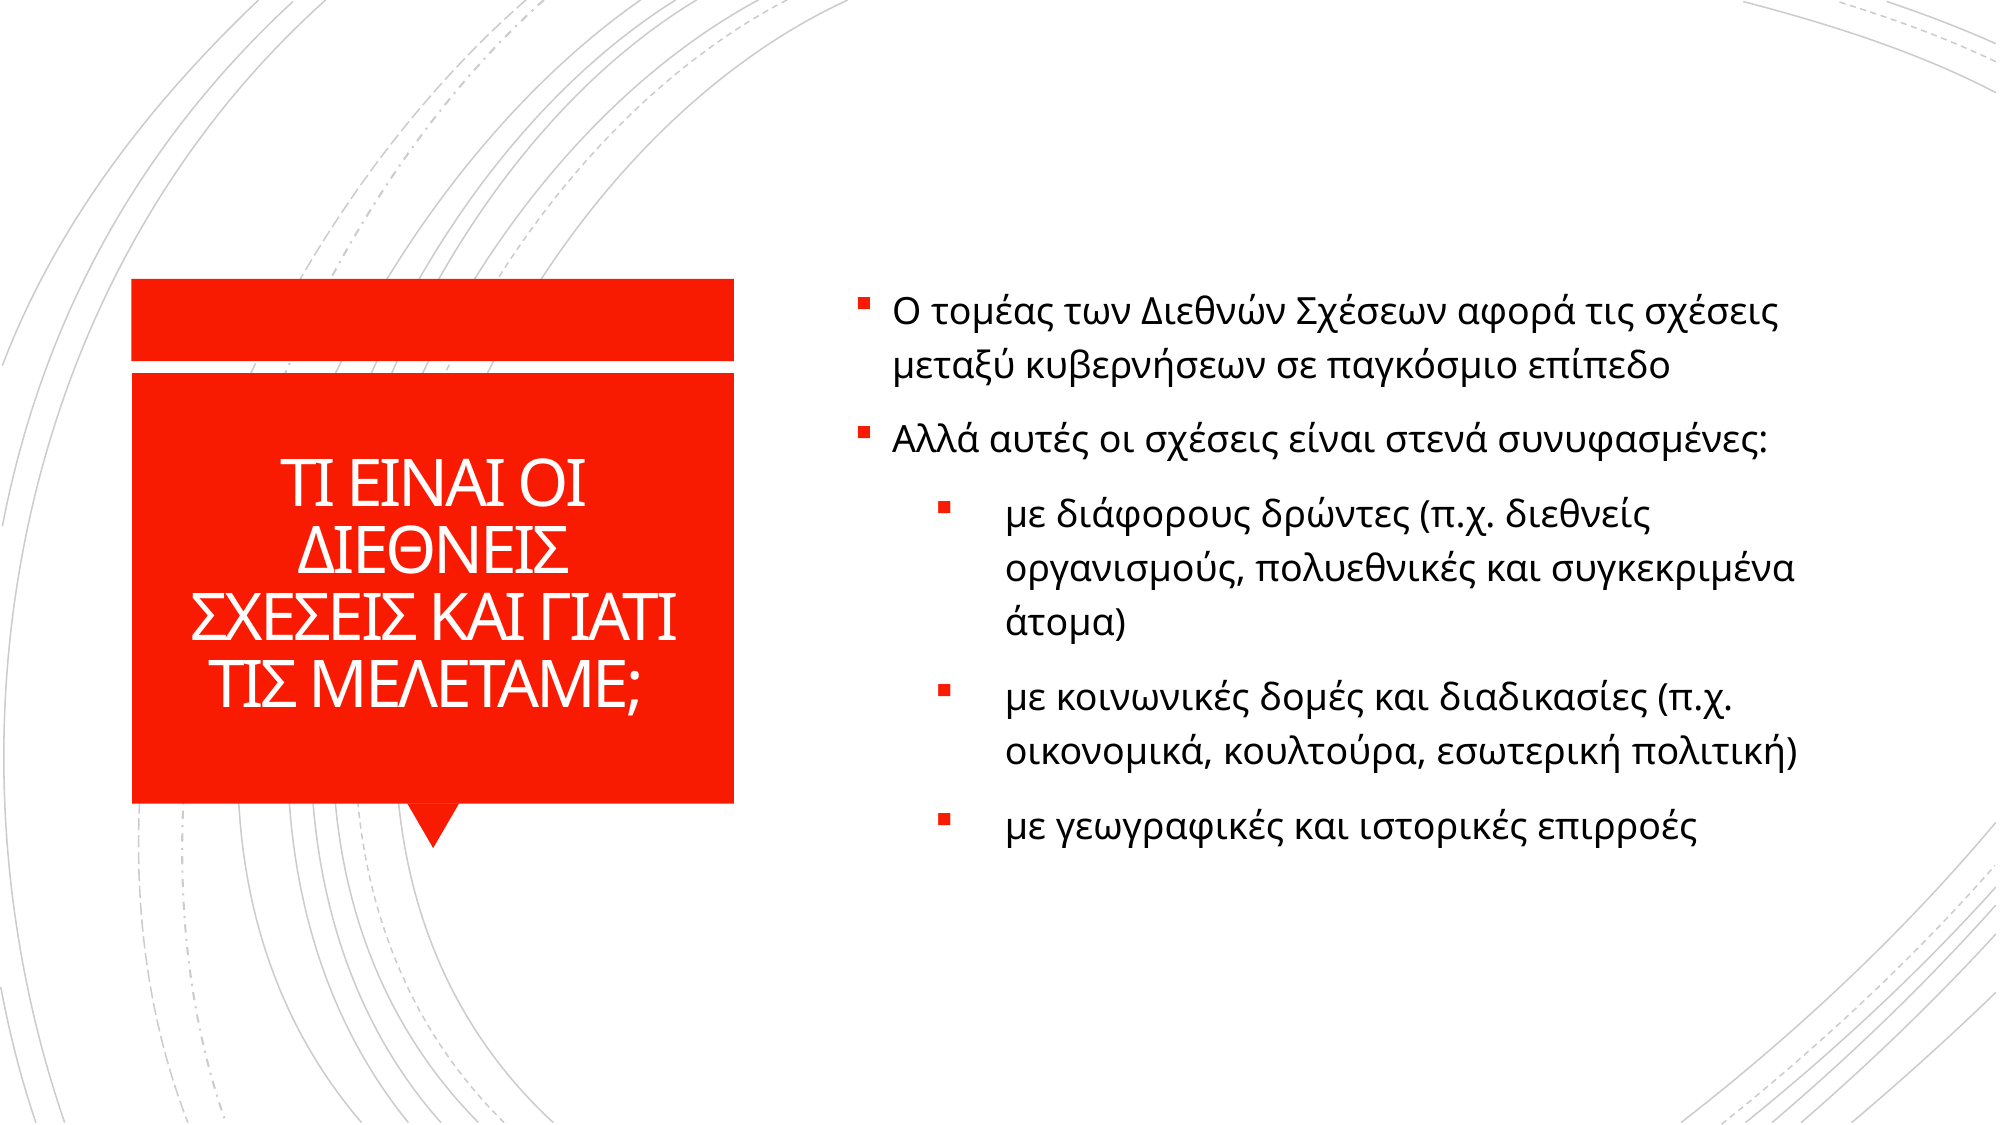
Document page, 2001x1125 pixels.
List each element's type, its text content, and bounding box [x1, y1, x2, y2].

title ΤΙ ΕΙΝΑΙ ΟΙ ΔΙΕΘΝΕΙΣ ΣΧΕΣΕΙΣ ΚΑΙ ΓΙΑΤΙ ΤΙΣ ΜΕΛΕΤΑΜΕ; [145, 385, 720, 789]
list Ο τομέας των Διεθνών Σχέσεων αφορά τις σχέσεις μεταξύ κυβερνήσεων σε παγκόσμιο επίπεδο Αλλά αυτές οι σχέσεις είναι στενά συνυφασμένες: με διάφορους δρώντες (π.χ. διεθνείς οργανισμούς, πολυεθνικές και συγκεκριμένα άτομα) με κοινωνικές δομές και διαδικασίες (π.χ. οικονομικά, κουλτούρα, εσωτερική πολιτική) με γεωγραφικές και ιστορικές επιρροές [839, 131, 1871, 993]
